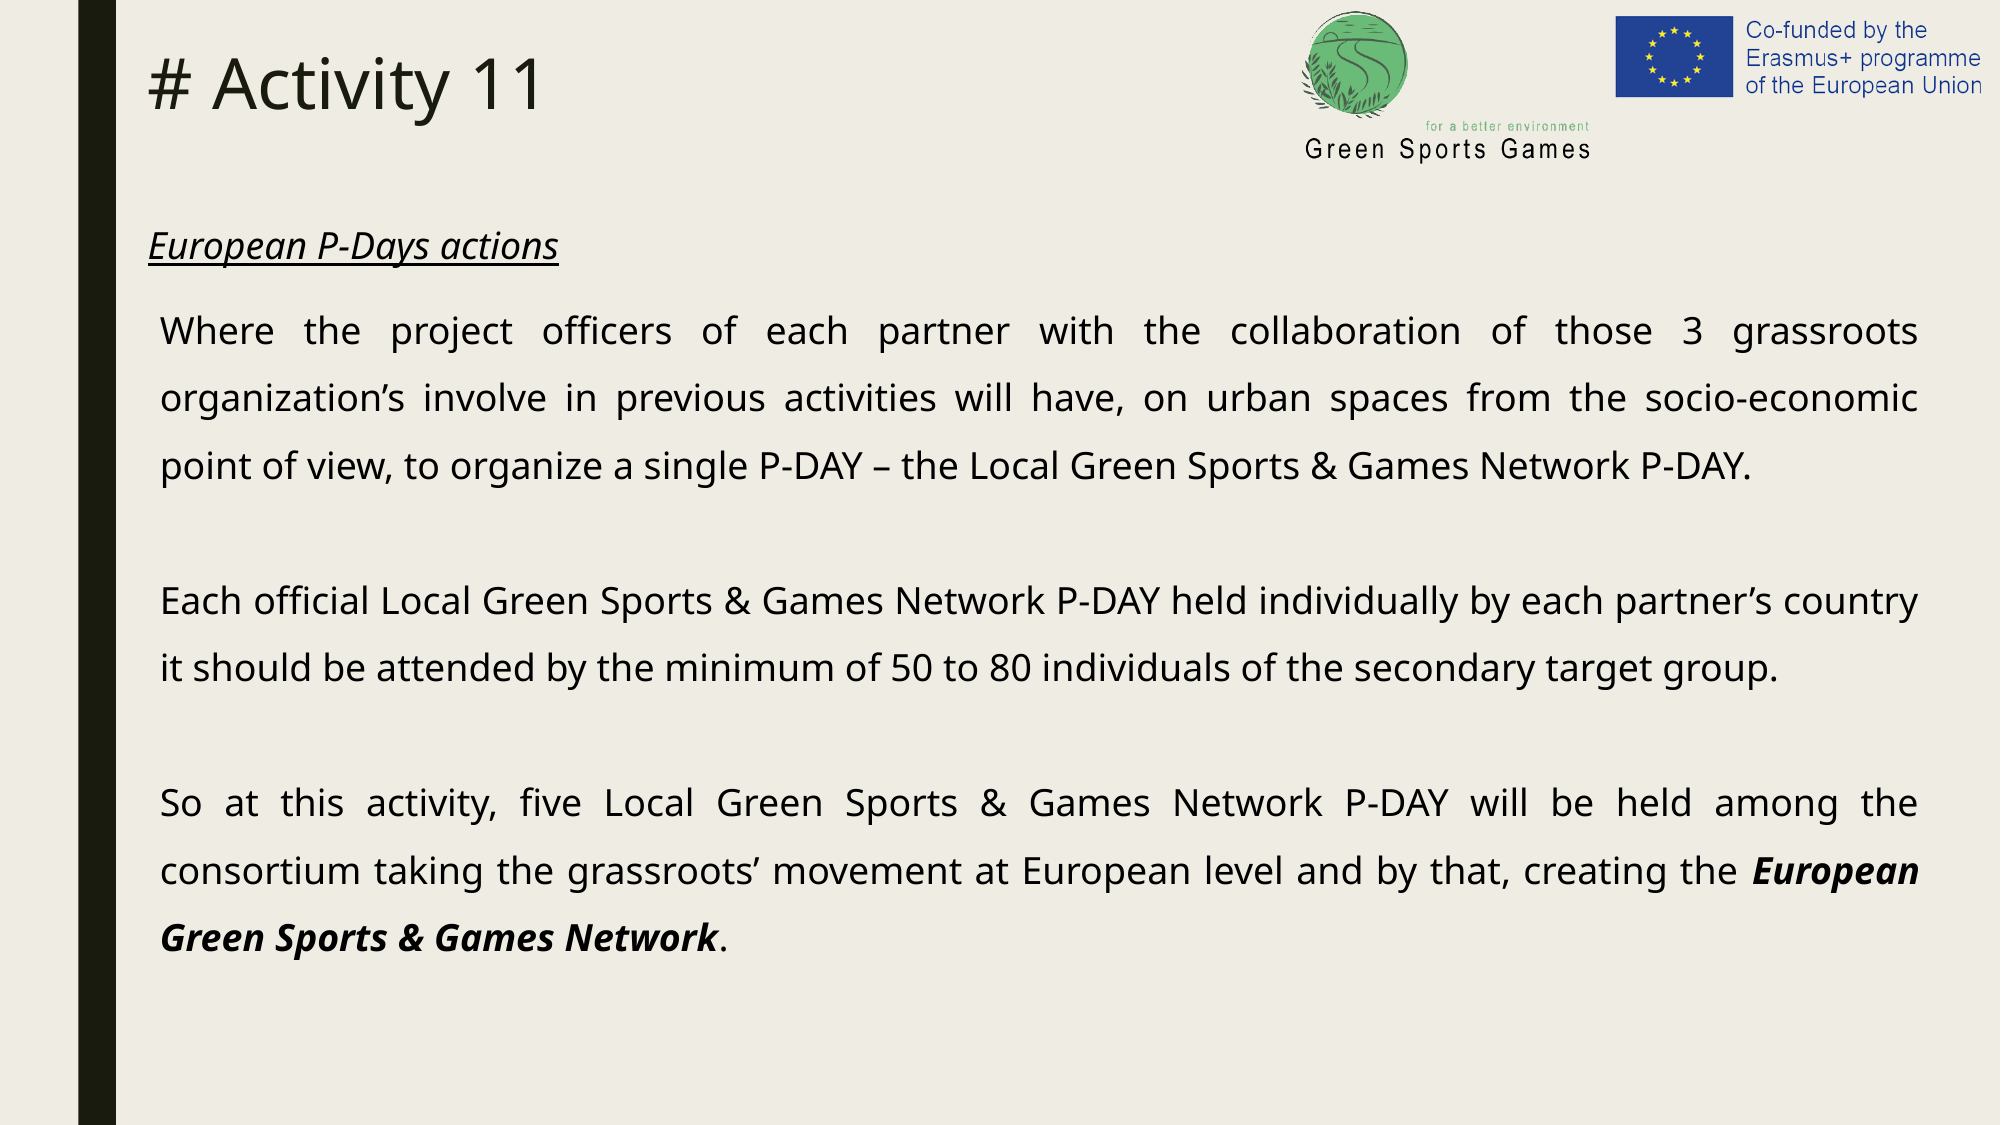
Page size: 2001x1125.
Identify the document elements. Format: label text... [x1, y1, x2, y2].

text_box Where the project officers of each partner with the collaboration of those 3 grassroots organization’s involve in previous activities will have, on urban spaces from the socio-economic point of view, to organize a single P-DAY – the Local Green Sports & Games Network P-DAY. Each official Local Green Sports & Games Network P-DAY held individually by each partner’s country it should be attended by the minimum of 50 to 80 individuals of the secondary target group. So at this activity, five Local Green Sports & Games Network P-DAY will be held among the consortium taking the grassroots’ movement at European level and by that, creating the European Green Sports & Games Network. [144, 276, 1935, 967]
text_box European P-Days actions [132, 214, 1983, 275]
picture [1615, 15, 1981, 98]
title # Activity 11 [132, 41, 645, 174]
picture [1279, 0, 1594, 182]
